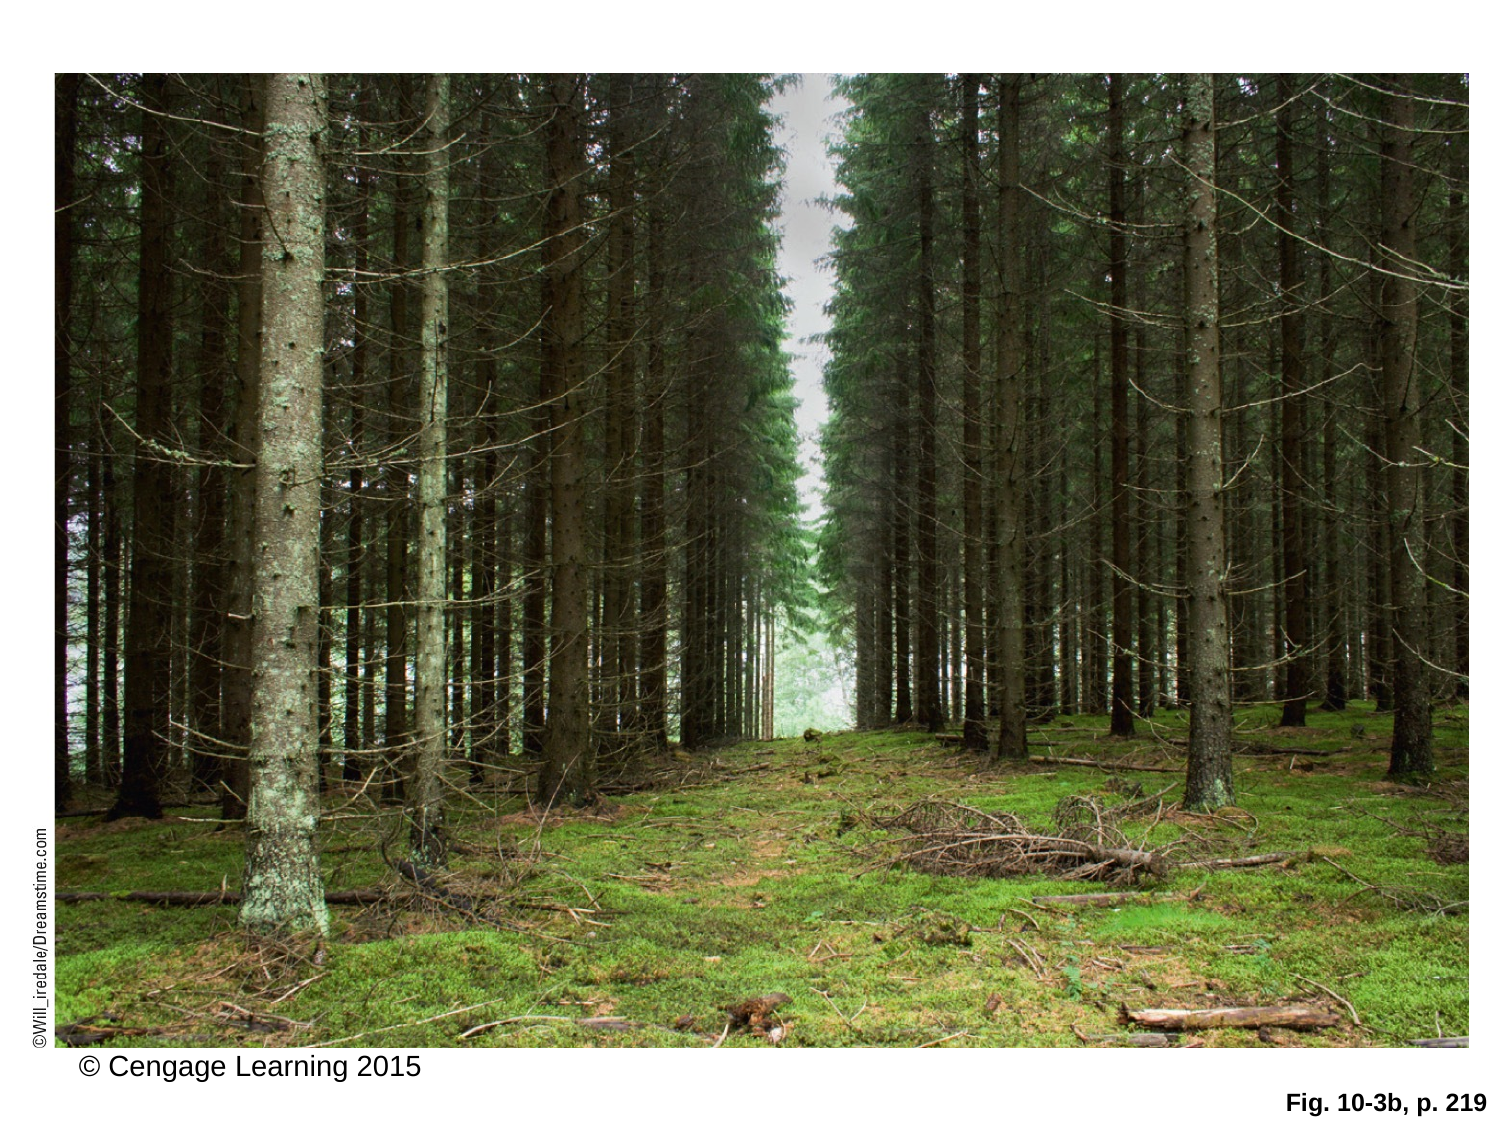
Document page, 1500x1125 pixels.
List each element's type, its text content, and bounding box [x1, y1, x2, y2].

picture [30, 72, 1469, 1049]
text_box Fig. 10-3b, p. 219 [1272, 1080, 1500, 1124]
